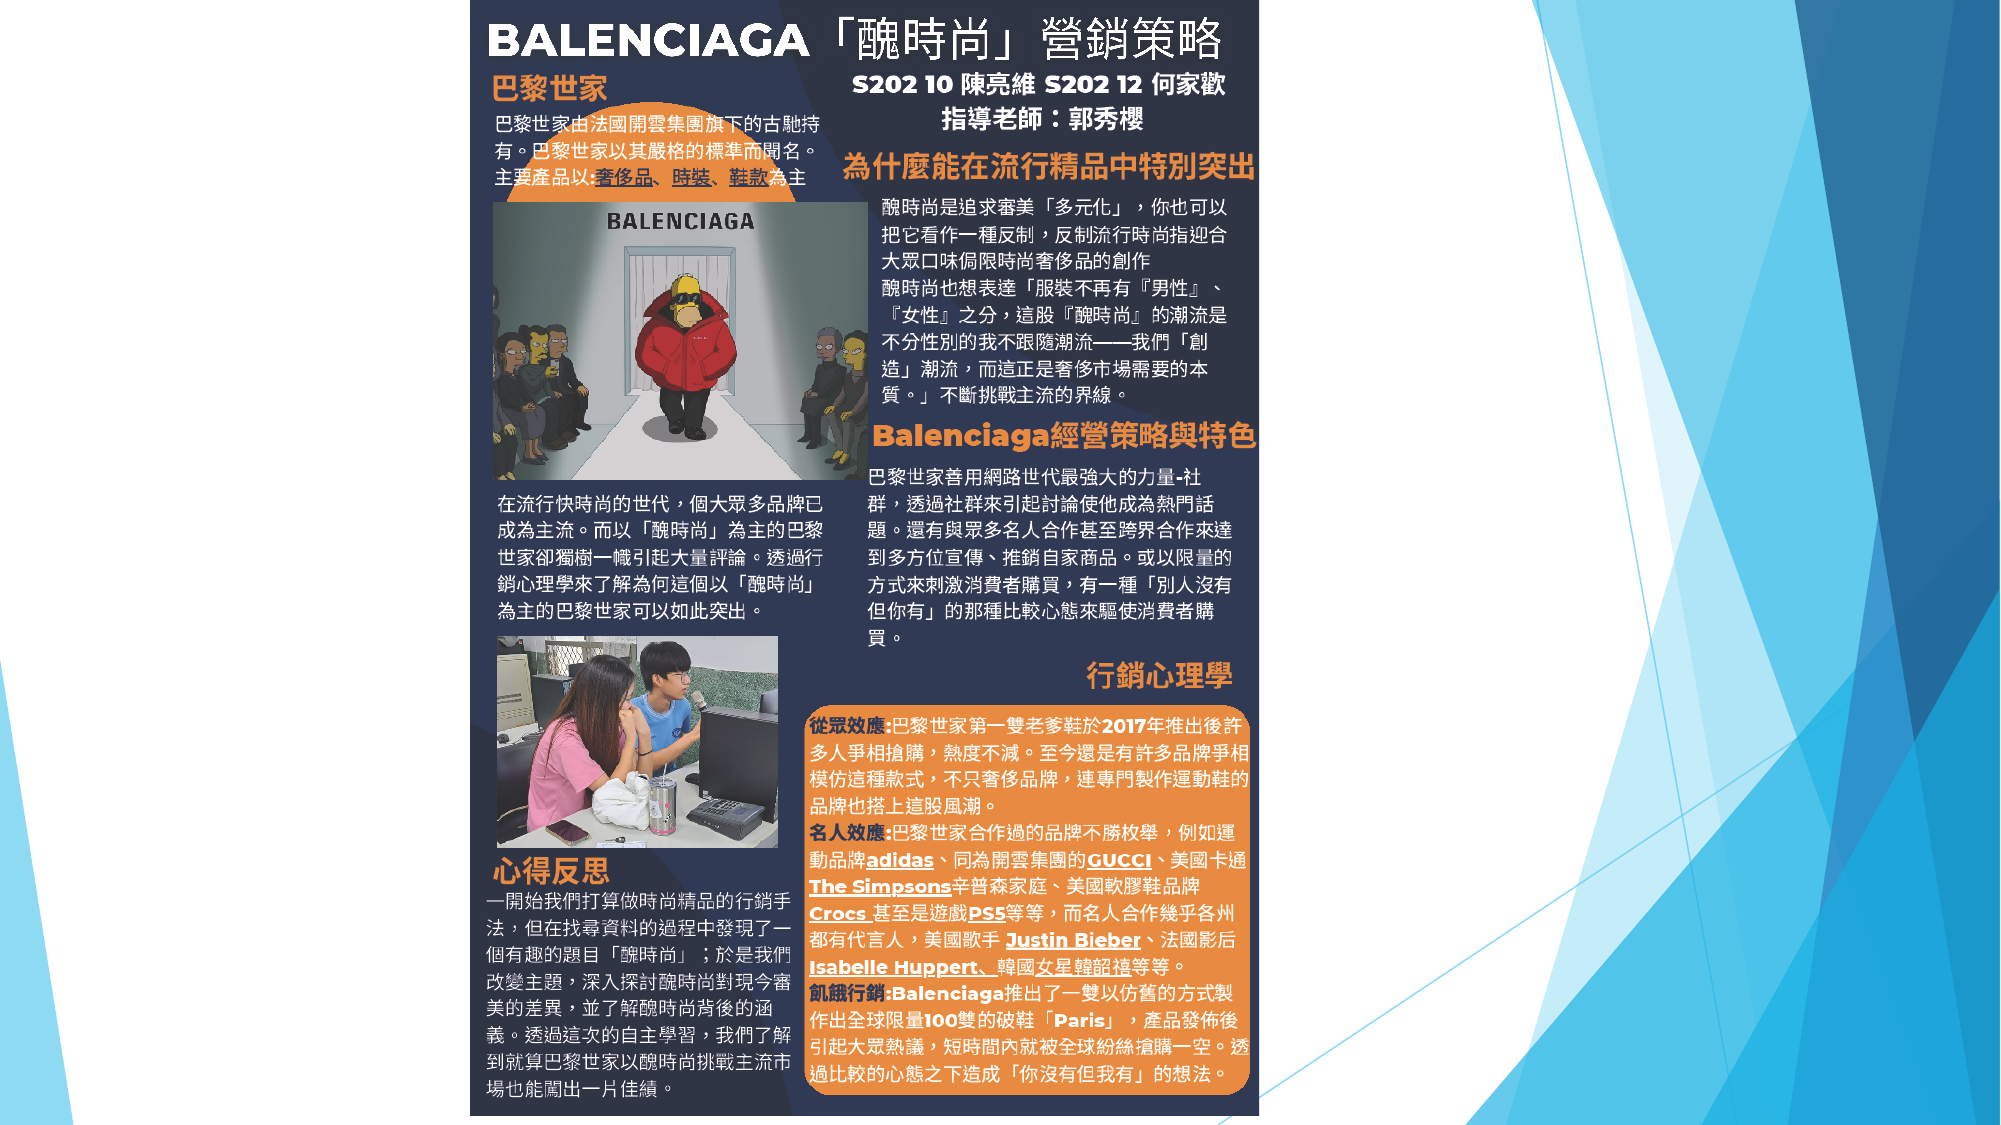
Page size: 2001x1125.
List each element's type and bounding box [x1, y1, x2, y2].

text_box [469, 0, 1260, 1116]
